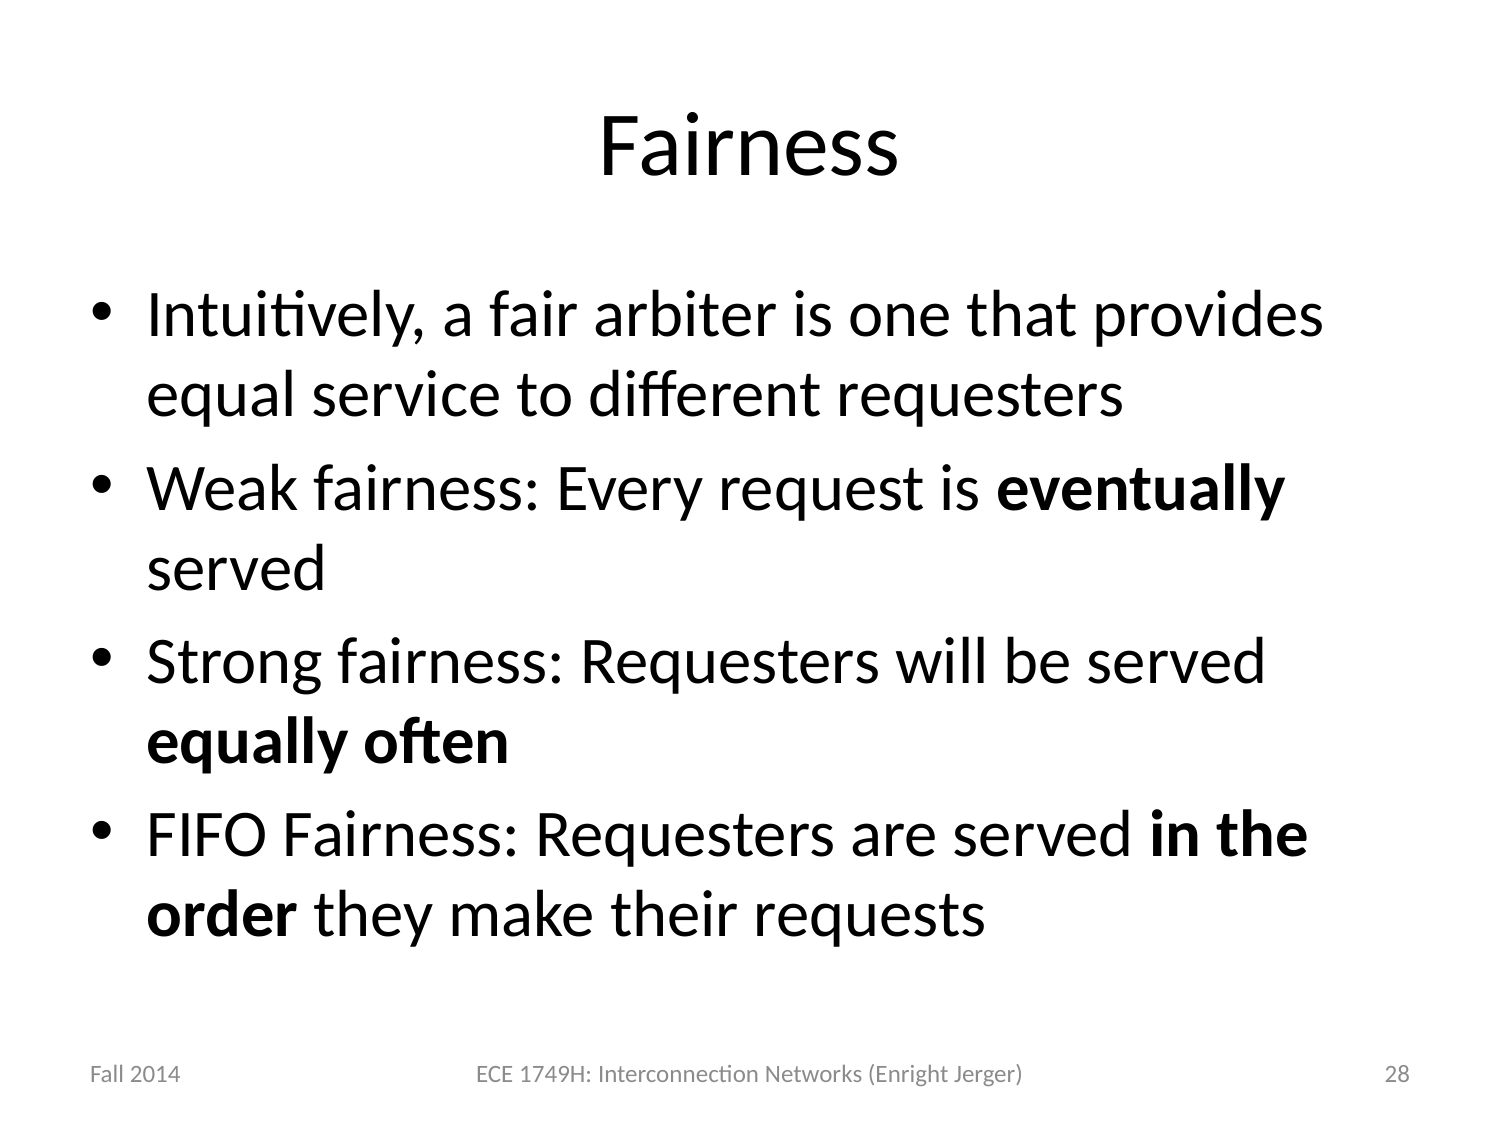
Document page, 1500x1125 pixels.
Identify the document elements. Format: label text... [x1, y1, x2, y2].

footer ECE 1749H: Interconnection Networks (Enright Jerger) [425, 1042, 1074, 1103]
title Fairness [75, 45, 1425, 233]
list Intuitively, a fair arbiter is one that provides equal service to different requesters Weak fairness: Every request is eventually served Strong fairness: Requesters will be served equally often FIFO Fairness: Requesters are served in the order they make their requests [75, 262, 1425, 1005]
slide_number 28 [1074, 1042, 1425, 1103]
slide_number Fall 2014 [75, 1042, 425, 1103]
